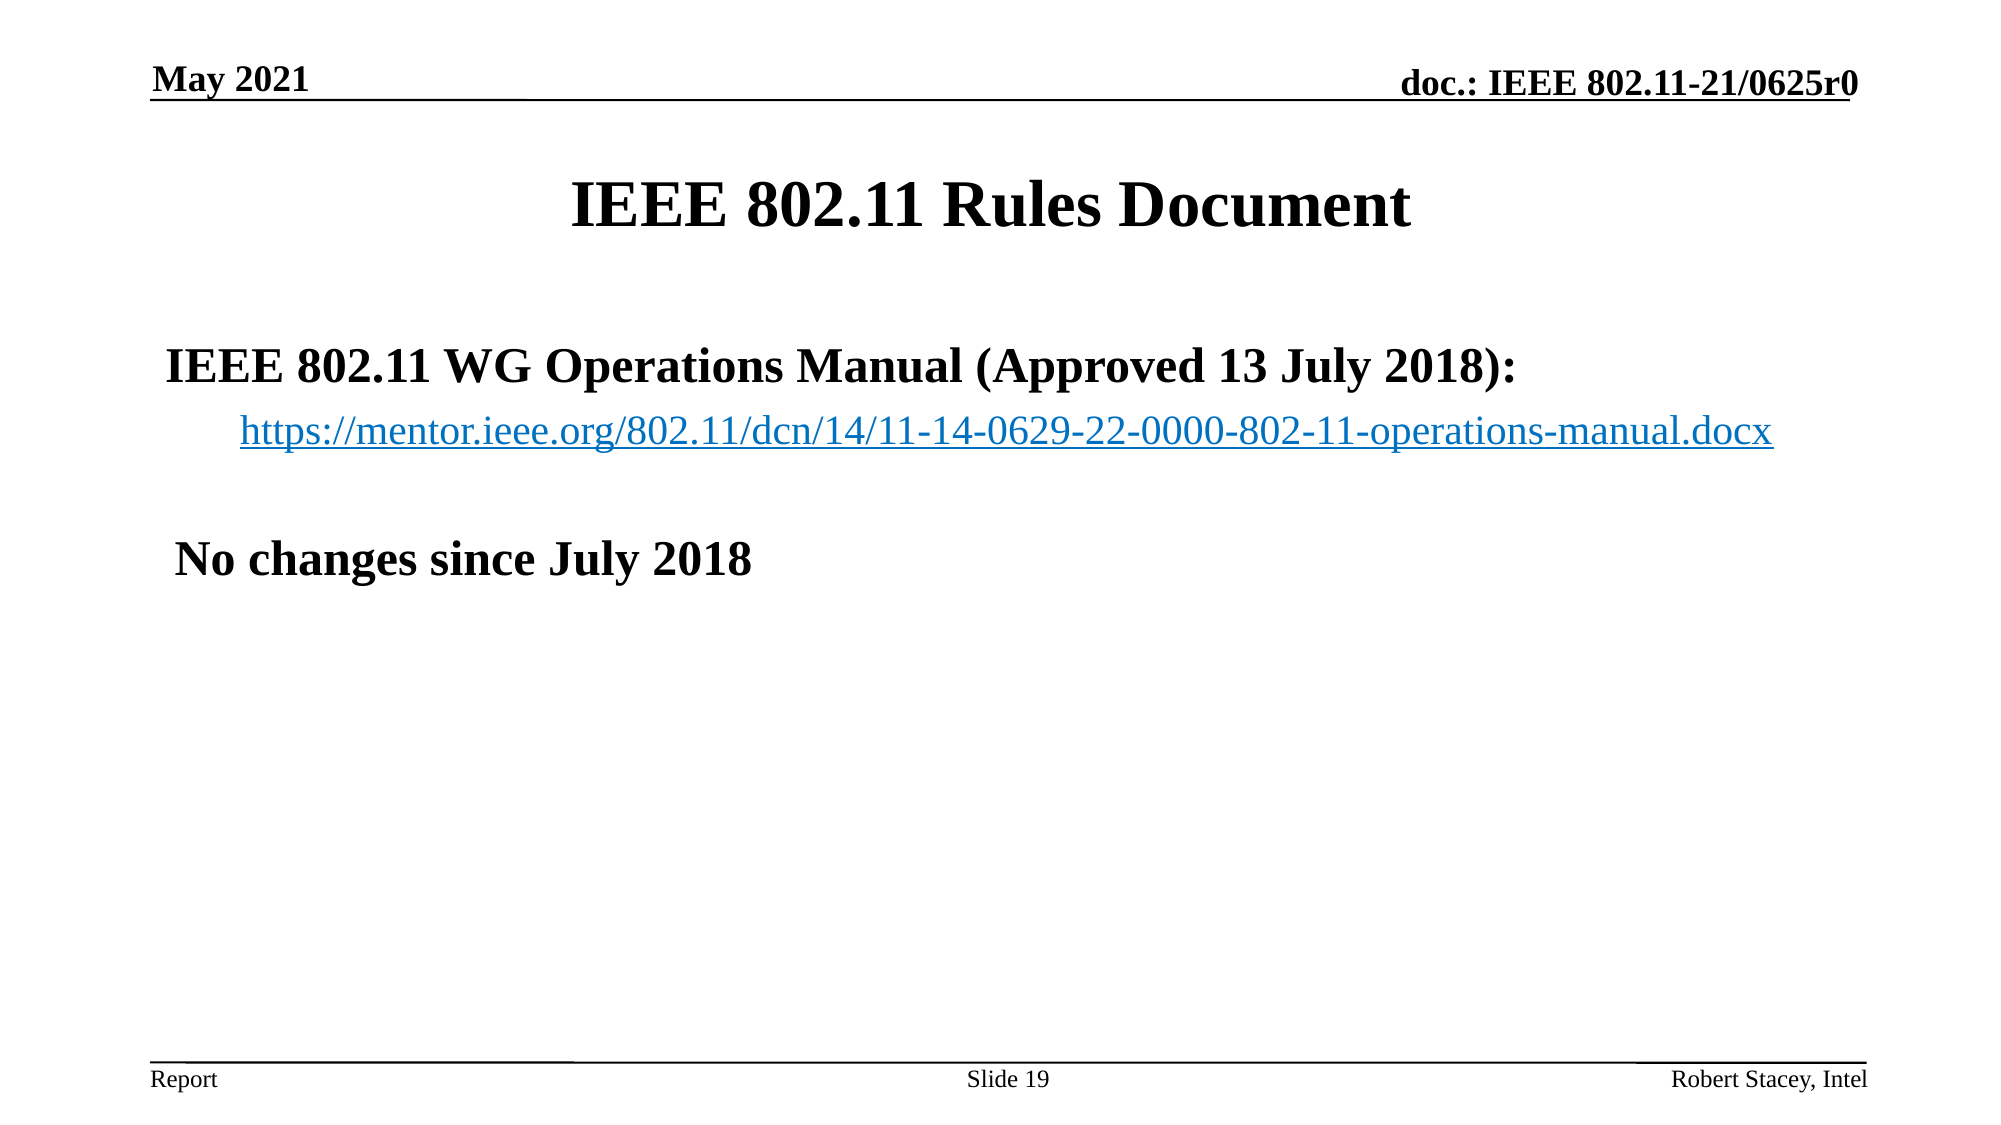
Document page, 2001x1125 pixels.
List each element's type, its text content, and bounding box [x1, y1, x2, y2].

slide_number Slide 19 [950, 1061, 1067, 1123]
list IEEE 802.11 WG Operations Manual (Approved 13 July 2018): https://mentor.ieee.org/802.11/dcn/14/11-14-0629-22-0000-802-11-operations-manual.docx No changes since July 2018 [149, 324, 1850, 1000]
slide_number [152, 54, 563, 100]
footer Robert Stacey, Intel [1171, 1061, 1869, 1093]
title IEEE 802.11 Rules Document [149, 112, 1850, 288]
